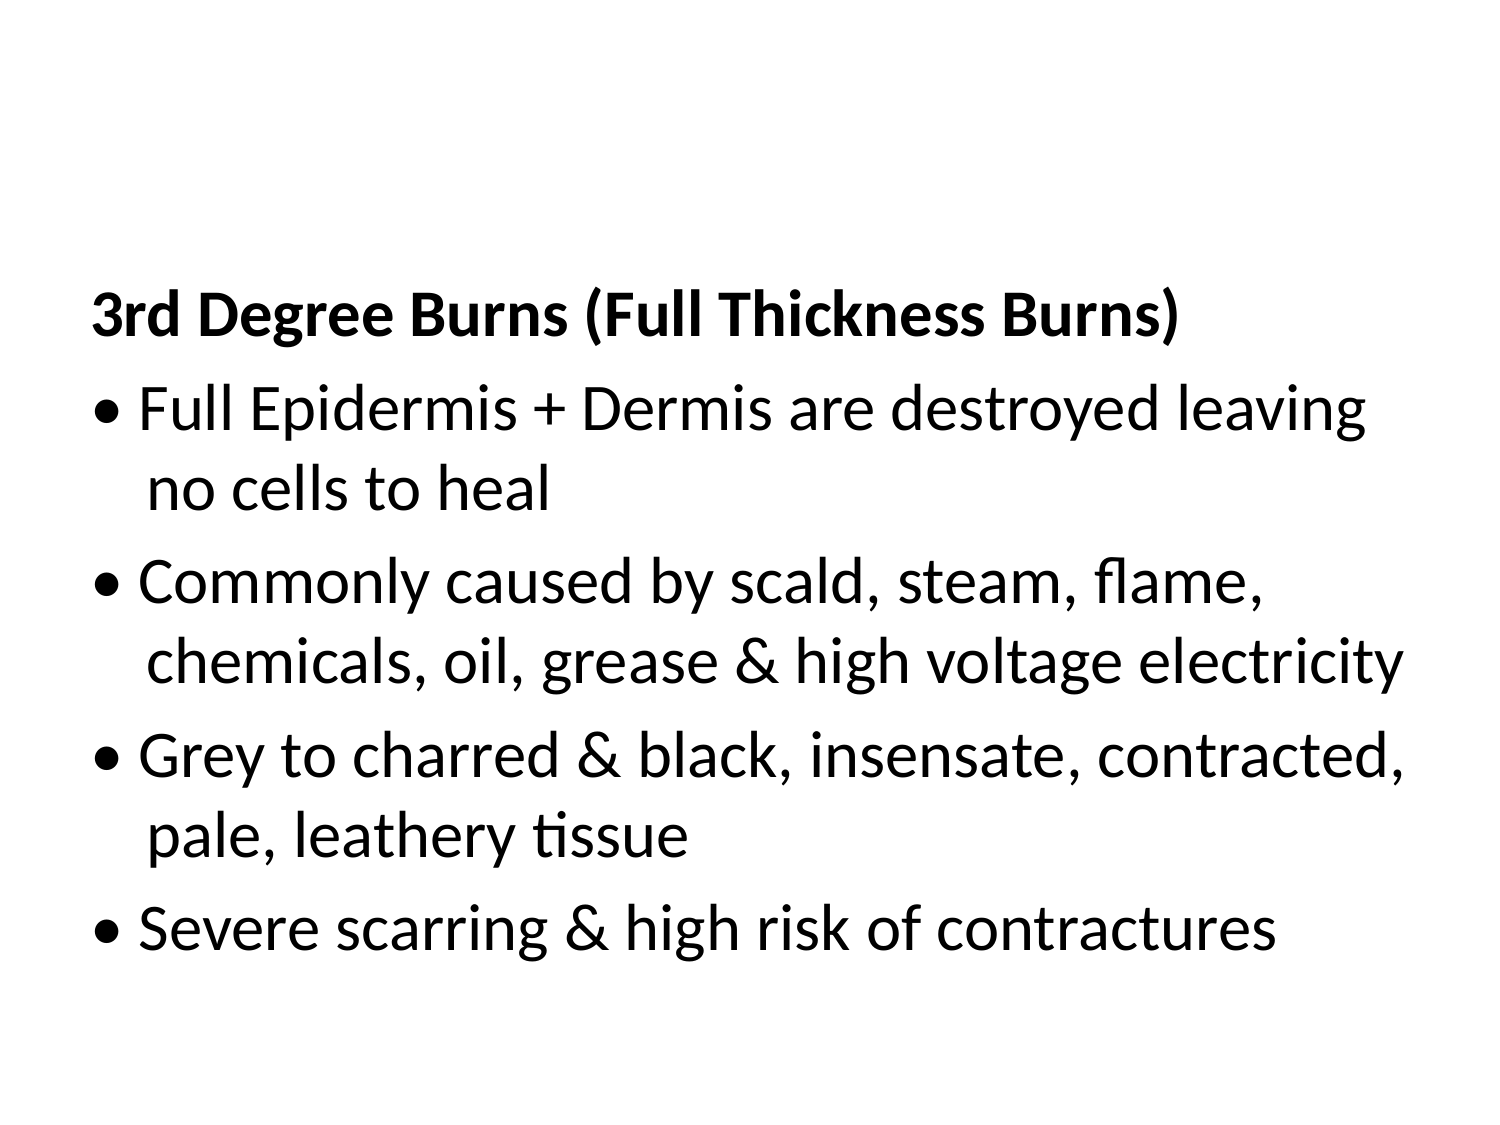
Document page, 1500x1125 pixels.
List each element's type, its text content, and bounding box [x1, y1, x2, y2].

list 3rd Degree Burns (Full Thickness Burns) • Full Epidermis + Dermis are destroyed leaving no cells to heal • Commonly caused by scald, steam, flame, chemicals, oil, grease & high voltage electricity • Grey to charred & black, insensate, contracted, pale, leathery tissue • Severe scarring & high risk of contractures [75, 262, 1425, 1005]
